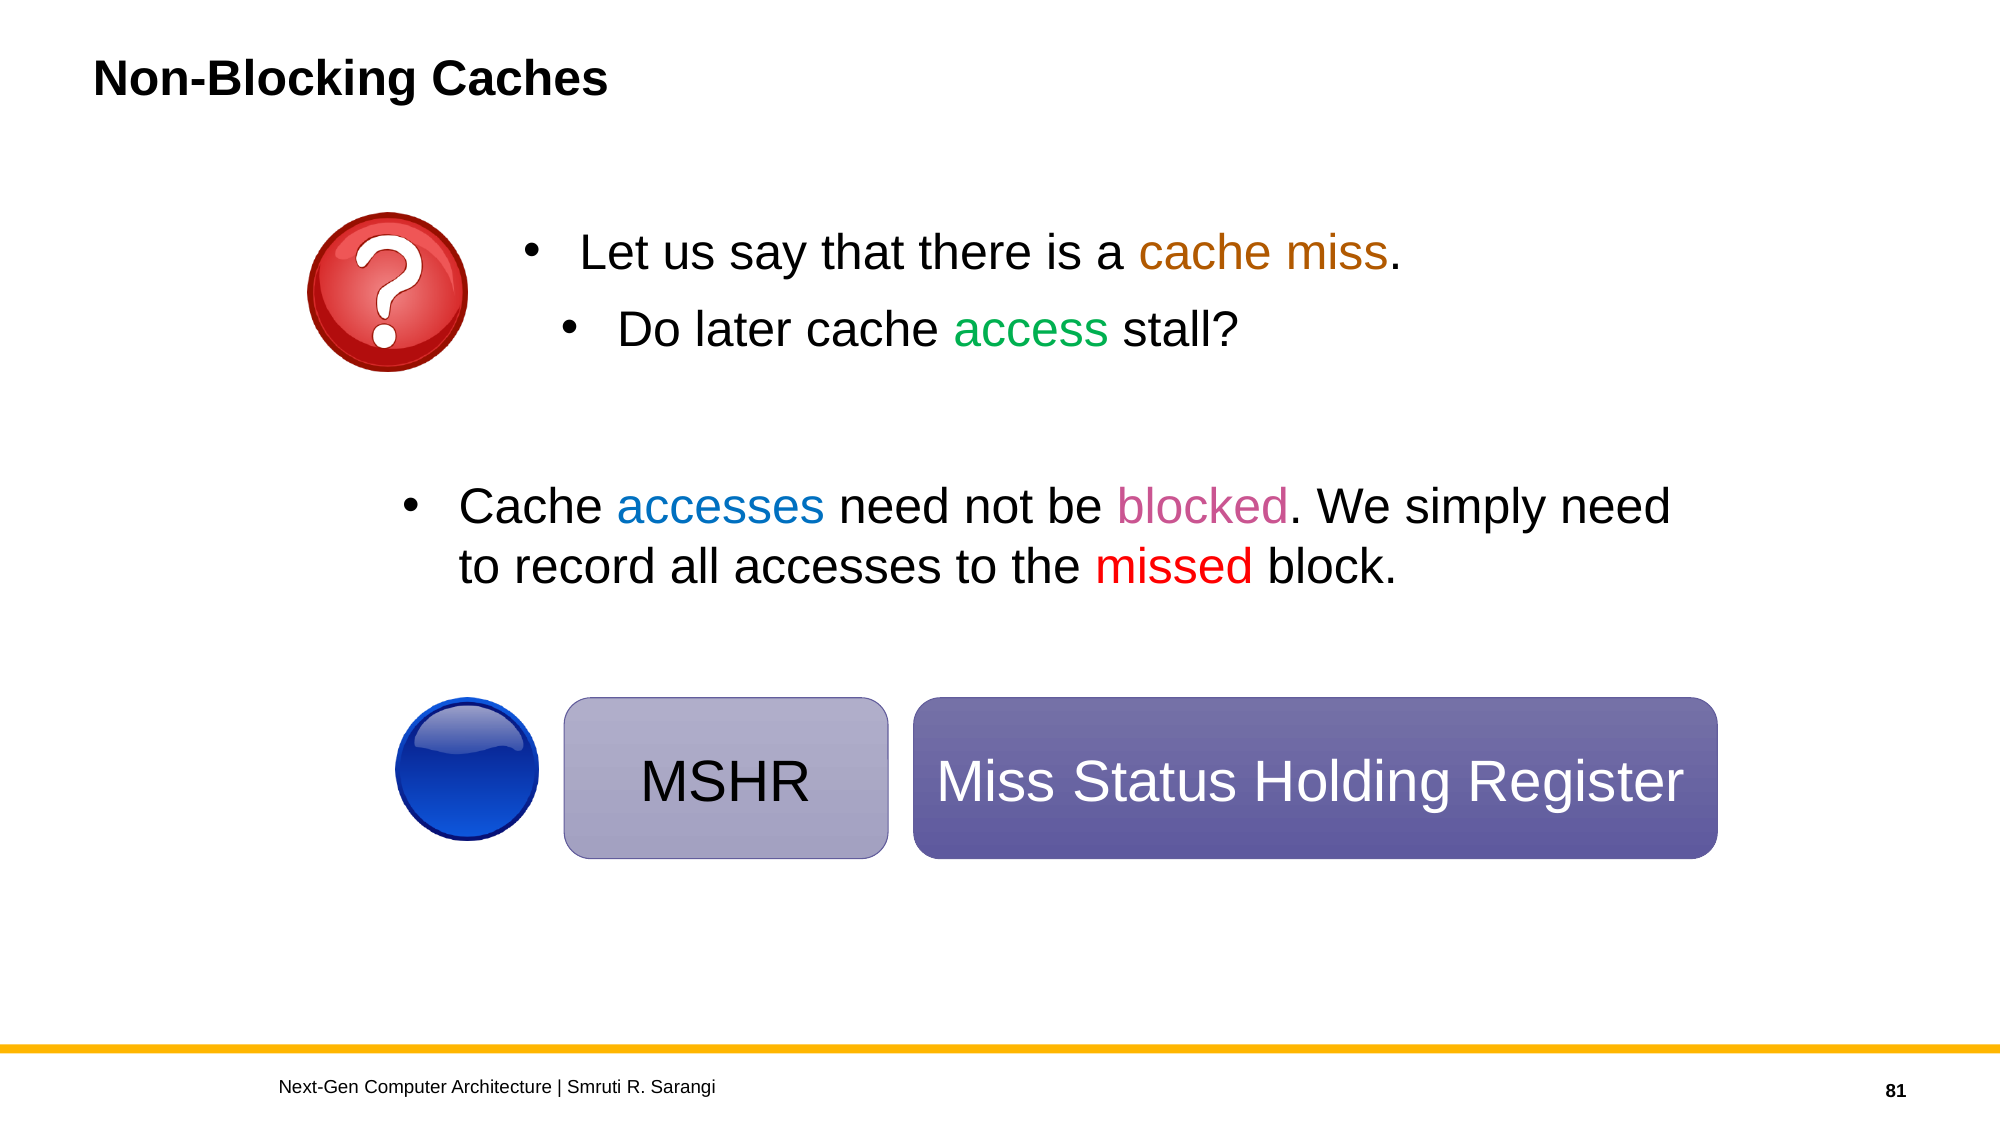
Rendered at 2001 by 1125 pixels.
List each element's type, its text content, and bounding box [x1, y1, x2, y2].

list Let us say that there is a cache miss. Do later cache access stall? [508, 212, 1613, 372]
picture [395, 697, 539, 841]
footer Next-Gen Computer Architecture | Smruti R. Sarangi [263, 1067, 1464, 1105]
text_box Miss Status Holding Register [913, 697, 1718, 860]
picture [307, 212, 468, 372]
title Non-Blocking Caches [78, 45, 1578, 180]
slide_number 81 [1711, 1071, 1922, 1109]
text_box MSHR [563, 697, 889, 860]
text_box Cache accesses need not be blocked. We simply need to record all accesses to the missed block. [387, 466, 1718, 602]
